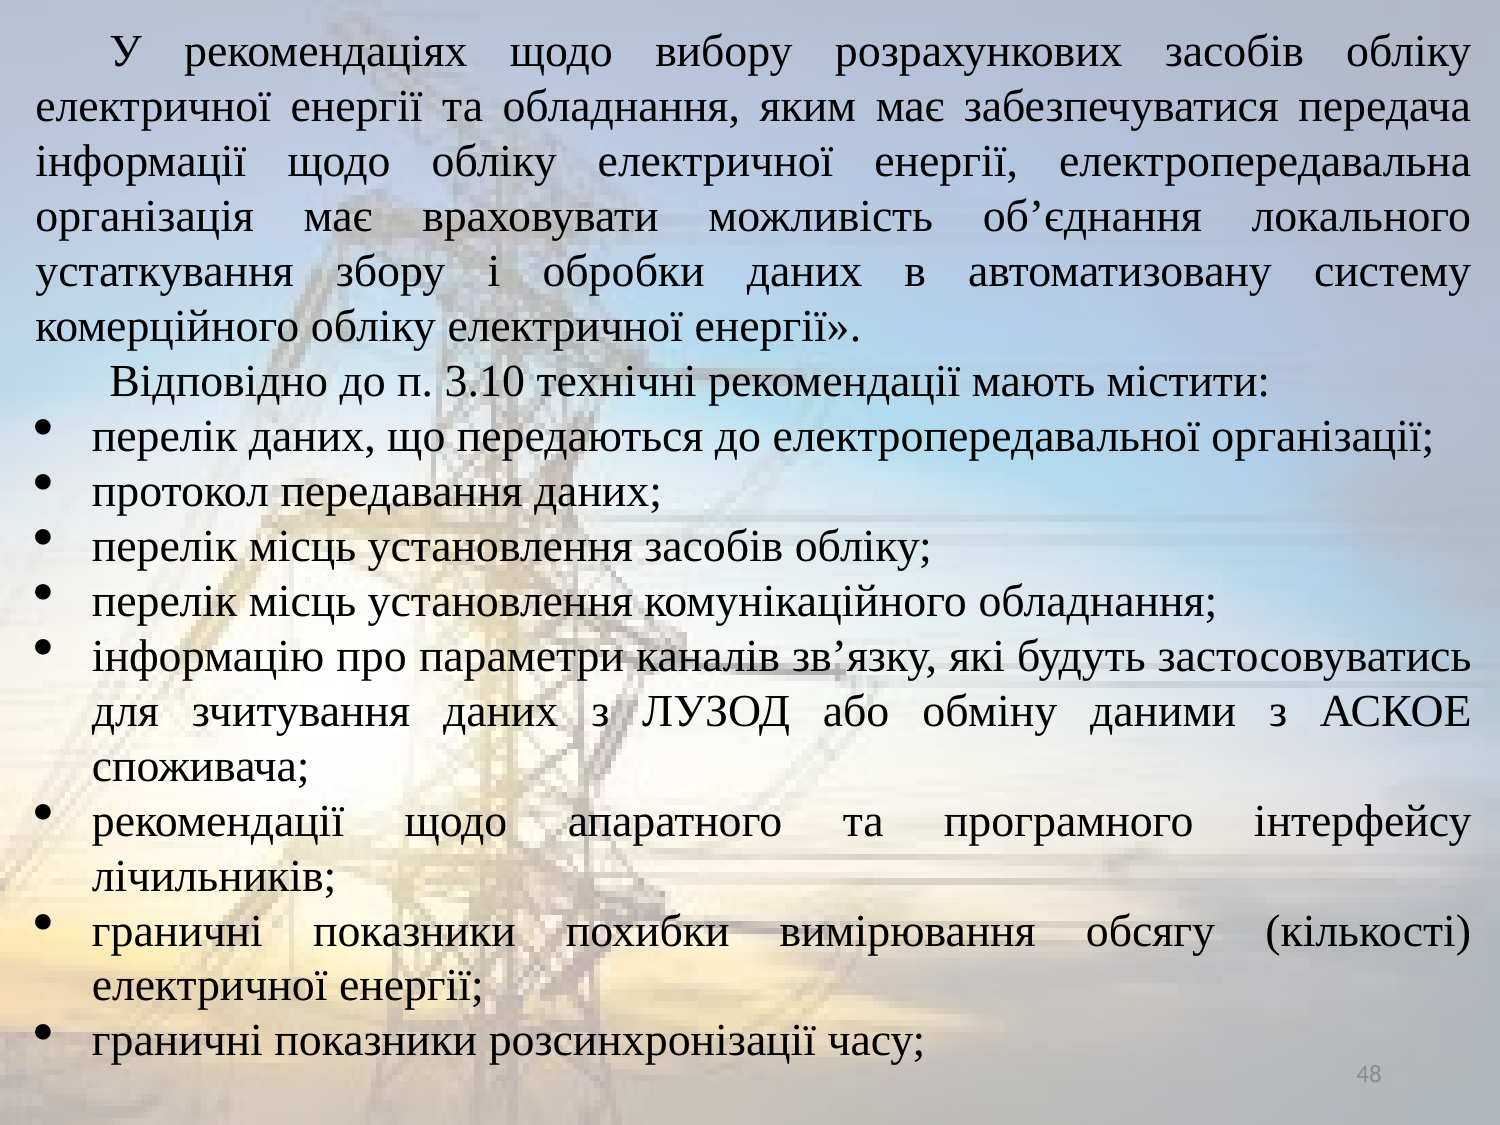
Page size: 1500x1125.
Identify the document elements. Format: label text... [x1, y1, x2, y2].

slide_number 48 [1059, 1073, 1397, 1103]
text_box У рекомендаціях щодо вибору розрахункових засобів обліку електричної енергії та обладнання, яким має забезпечуватися передача інформації щодо обліку електричної енергії, електропередавальна організація має враховувати можливість об’єднання локального устаткування збору і обробки даних в автоматизовану систему комерційного обліку електричної енергії». Відповідно до п. 3.10 технічні рекомендації мають містити: перелік даних, що передаються до електропередавальної організації; протокол передавання даних; перелік місць установлення засобів обліку; перелік місць установлення комунікаційного обладнання; інформацію про параметри каналів зв’язку, які будуть застосовуватись для зчитування даних з ЛУЗОД або обміну даними з АСКОЕ споживача; рекомендації щодо апаратного та програмного інтерфейсу лічильників; граничні показники похибки вимірювання обсягу (кількості) електричної енергії; граничні показники розсинхронізації часу; [20, 13, 1488, 1073]
